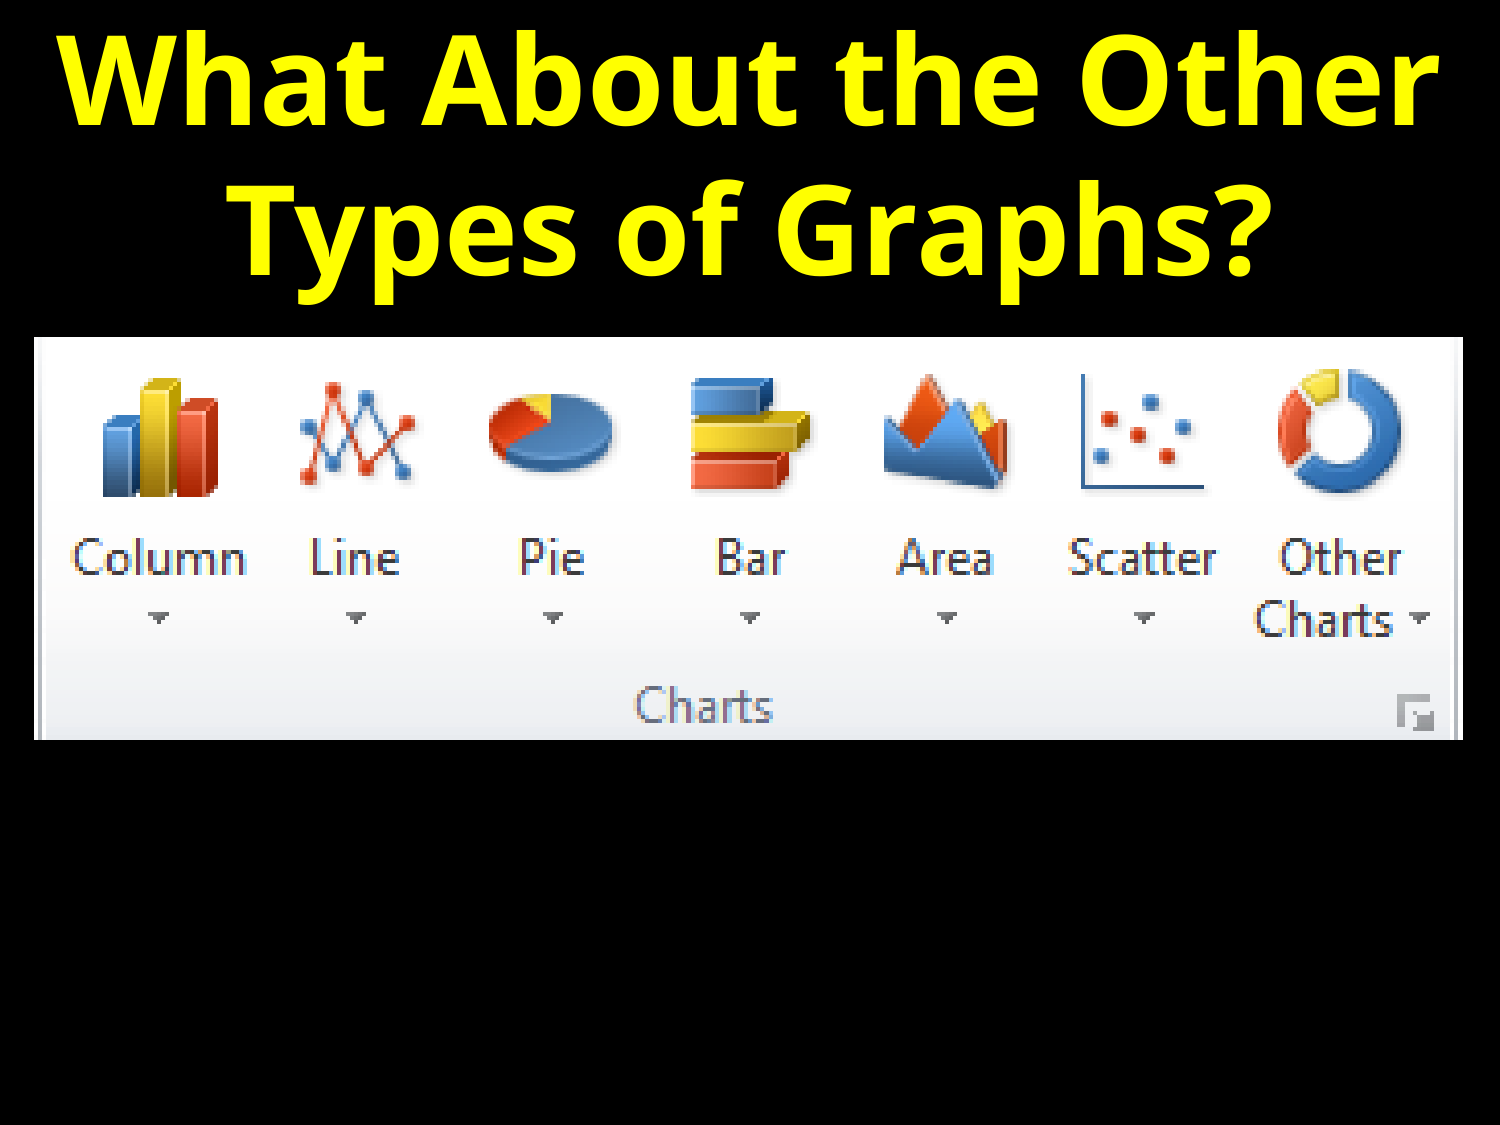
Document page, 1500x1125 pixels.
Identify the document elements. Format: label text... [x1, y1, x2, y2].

text_box What About the Other Types of Graphs? [12, 0, 1488, 300]
picture [34, 337, 1463, 740]
